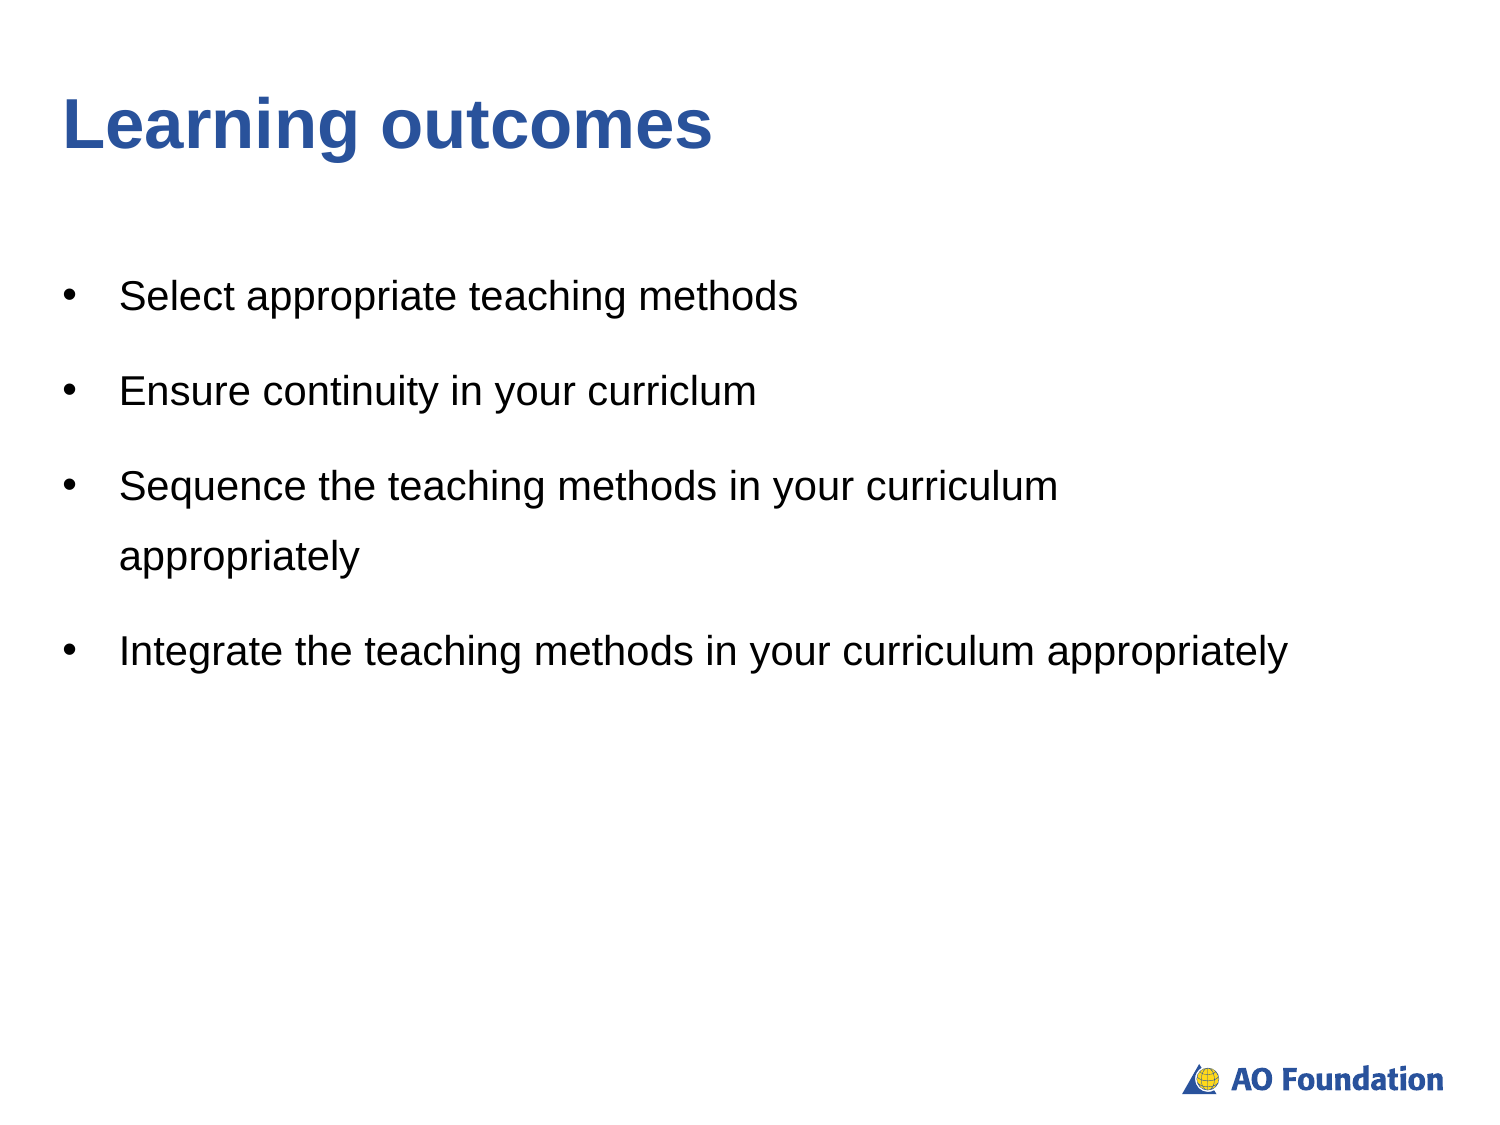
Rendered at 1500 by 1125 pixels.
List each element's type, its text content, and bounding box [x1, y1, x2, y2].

title Learning outcomes [62, 87, 1438, 200]
list Select appropriate teaching methods Ensure continuity in your curriclum Sequence the teaching methods in your curriculum appropriately Integrate the teaching methods in your curriculum appropriately [62, 248, 1306, 987]
